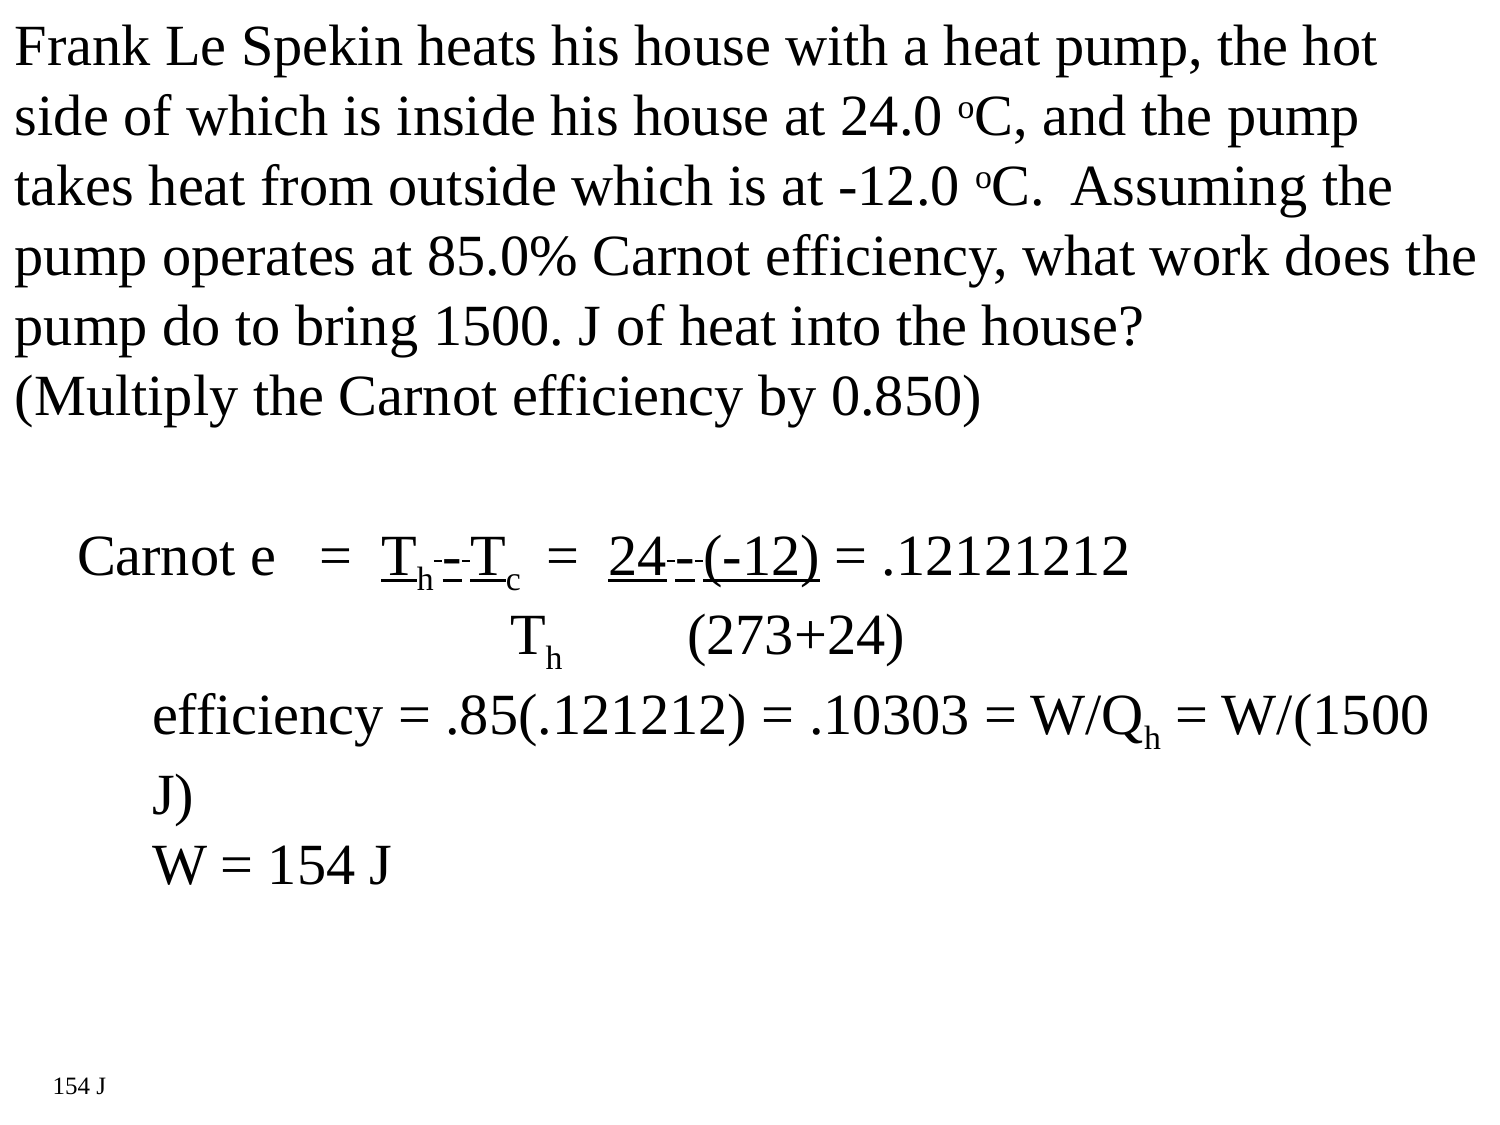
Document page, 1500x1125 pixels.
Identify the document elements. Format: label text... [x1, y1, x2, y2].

text_box 154 J [37, 1062, 122, 1108]
text_box Frank Le Spekin heats his house with a heat pump, the hot side of which is inside his house at 24.0 oC, and the pump takes heat from outside which is at -12.0 oC. Assuming the pump operates at 85.0% Carnot efficiency, what work does the pump do to bring 1500. J of heat into the house? (Multiply the Carnot efficiency by 0.850) [0, 0, 1500, 435]
text_box Carnot e = Th - Tc = 24 - (-12) = .12121212 Th (273+24) efficiency = .85(.121212) = .10303 = W/Qh = W/(1500 J) W = 154 J [62, 509, 1500, 904]
